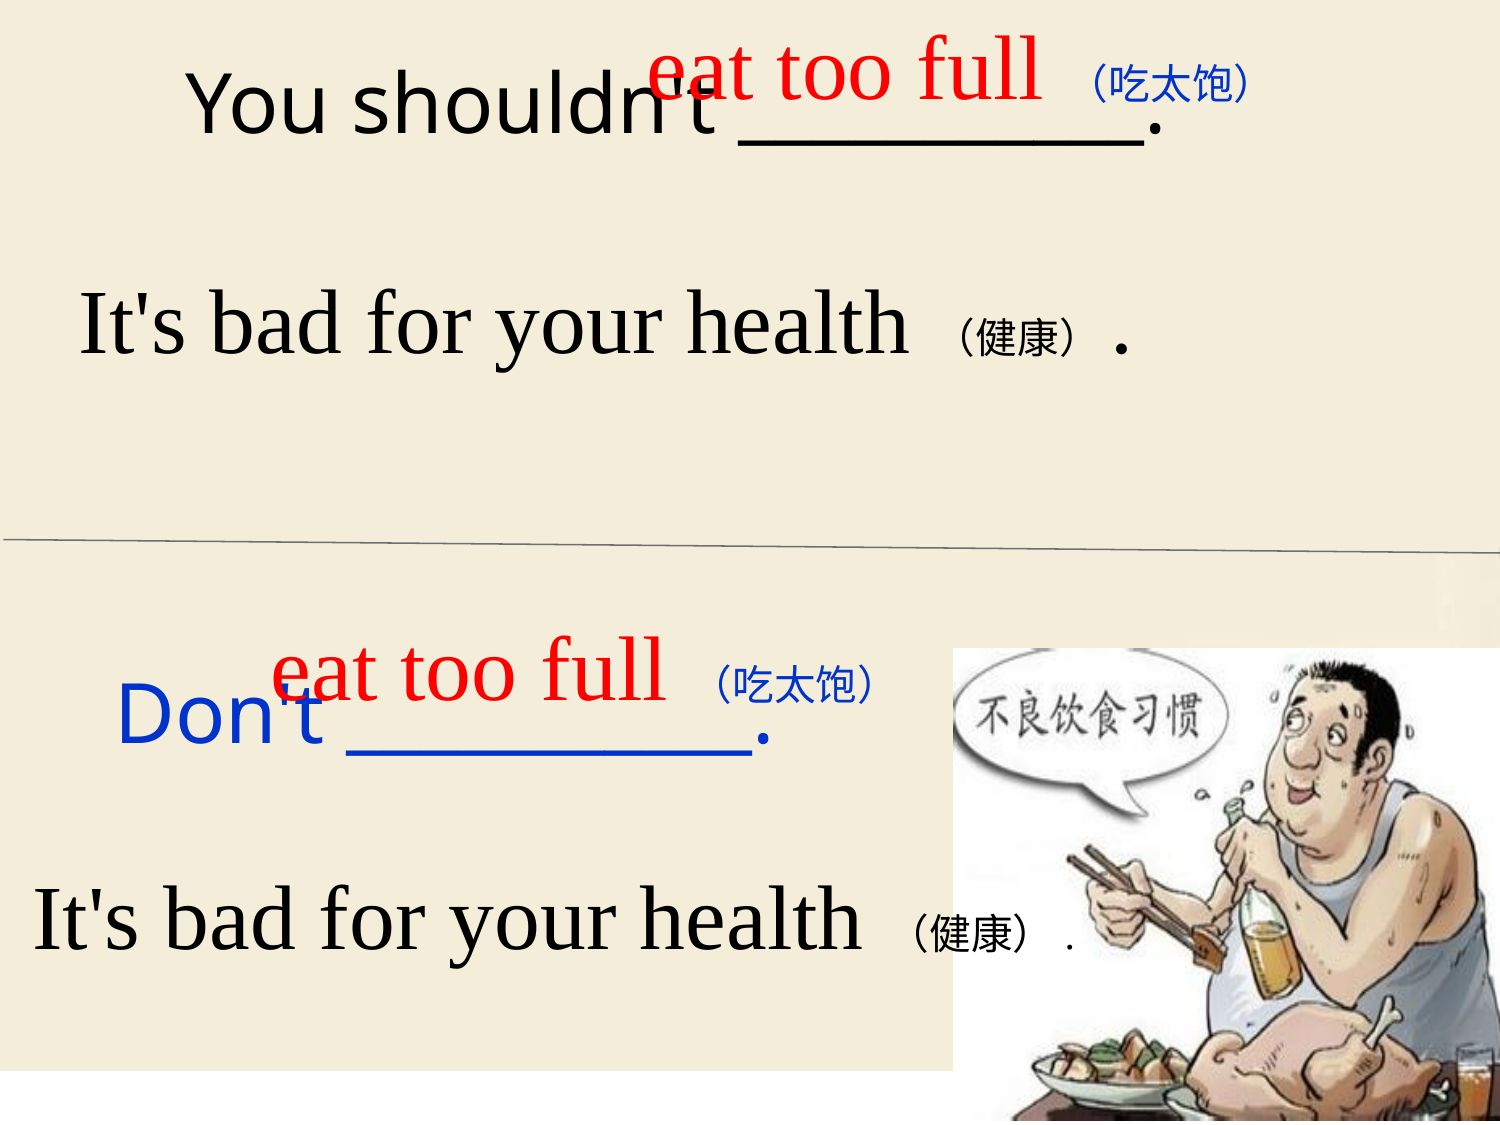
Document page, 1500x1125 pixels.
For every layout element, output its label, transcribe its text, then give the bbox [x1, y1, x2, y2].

text_box eat too full（吃太饱） [256, 601, 915, 727]
text_box You shouldn't ___________. [170, 42, 1184, 158]
text_box eat too full（吃太饱） [632, 1, 1291, 126]
text_box Don't ___________. [99, 652, 791, 768]
text_box It's bad for your health（健康）. [17, 850, 948, 976]
text_box It's bad for your health（健康）. [64, 254, 1149, 379]
picture [0, 0, 1500, 1121]
